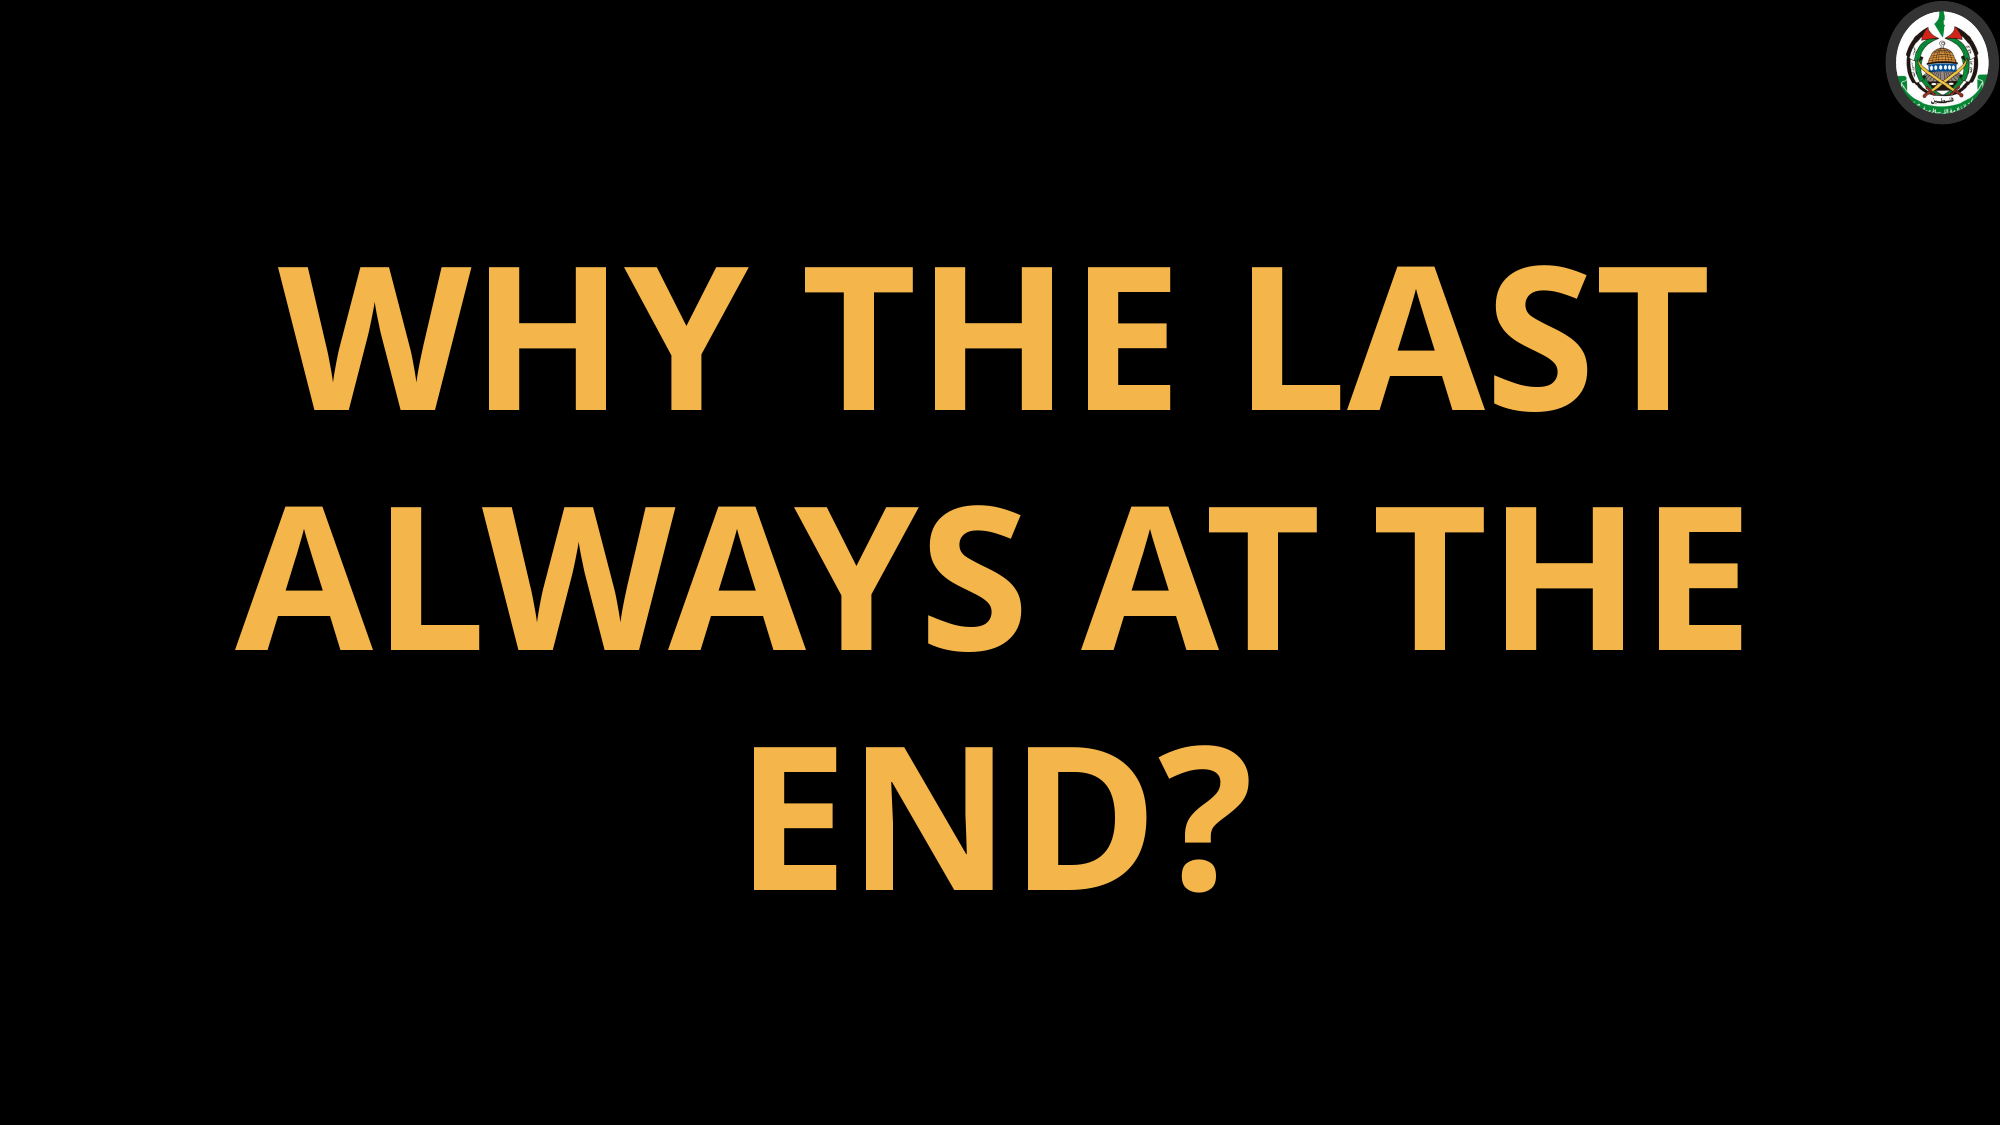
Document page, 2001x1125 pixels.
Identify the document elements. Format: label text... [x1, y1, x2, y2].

title Why the last always at the end? [182, 208, 1808, 932]
picture [1896, 12, 1988, 113]
